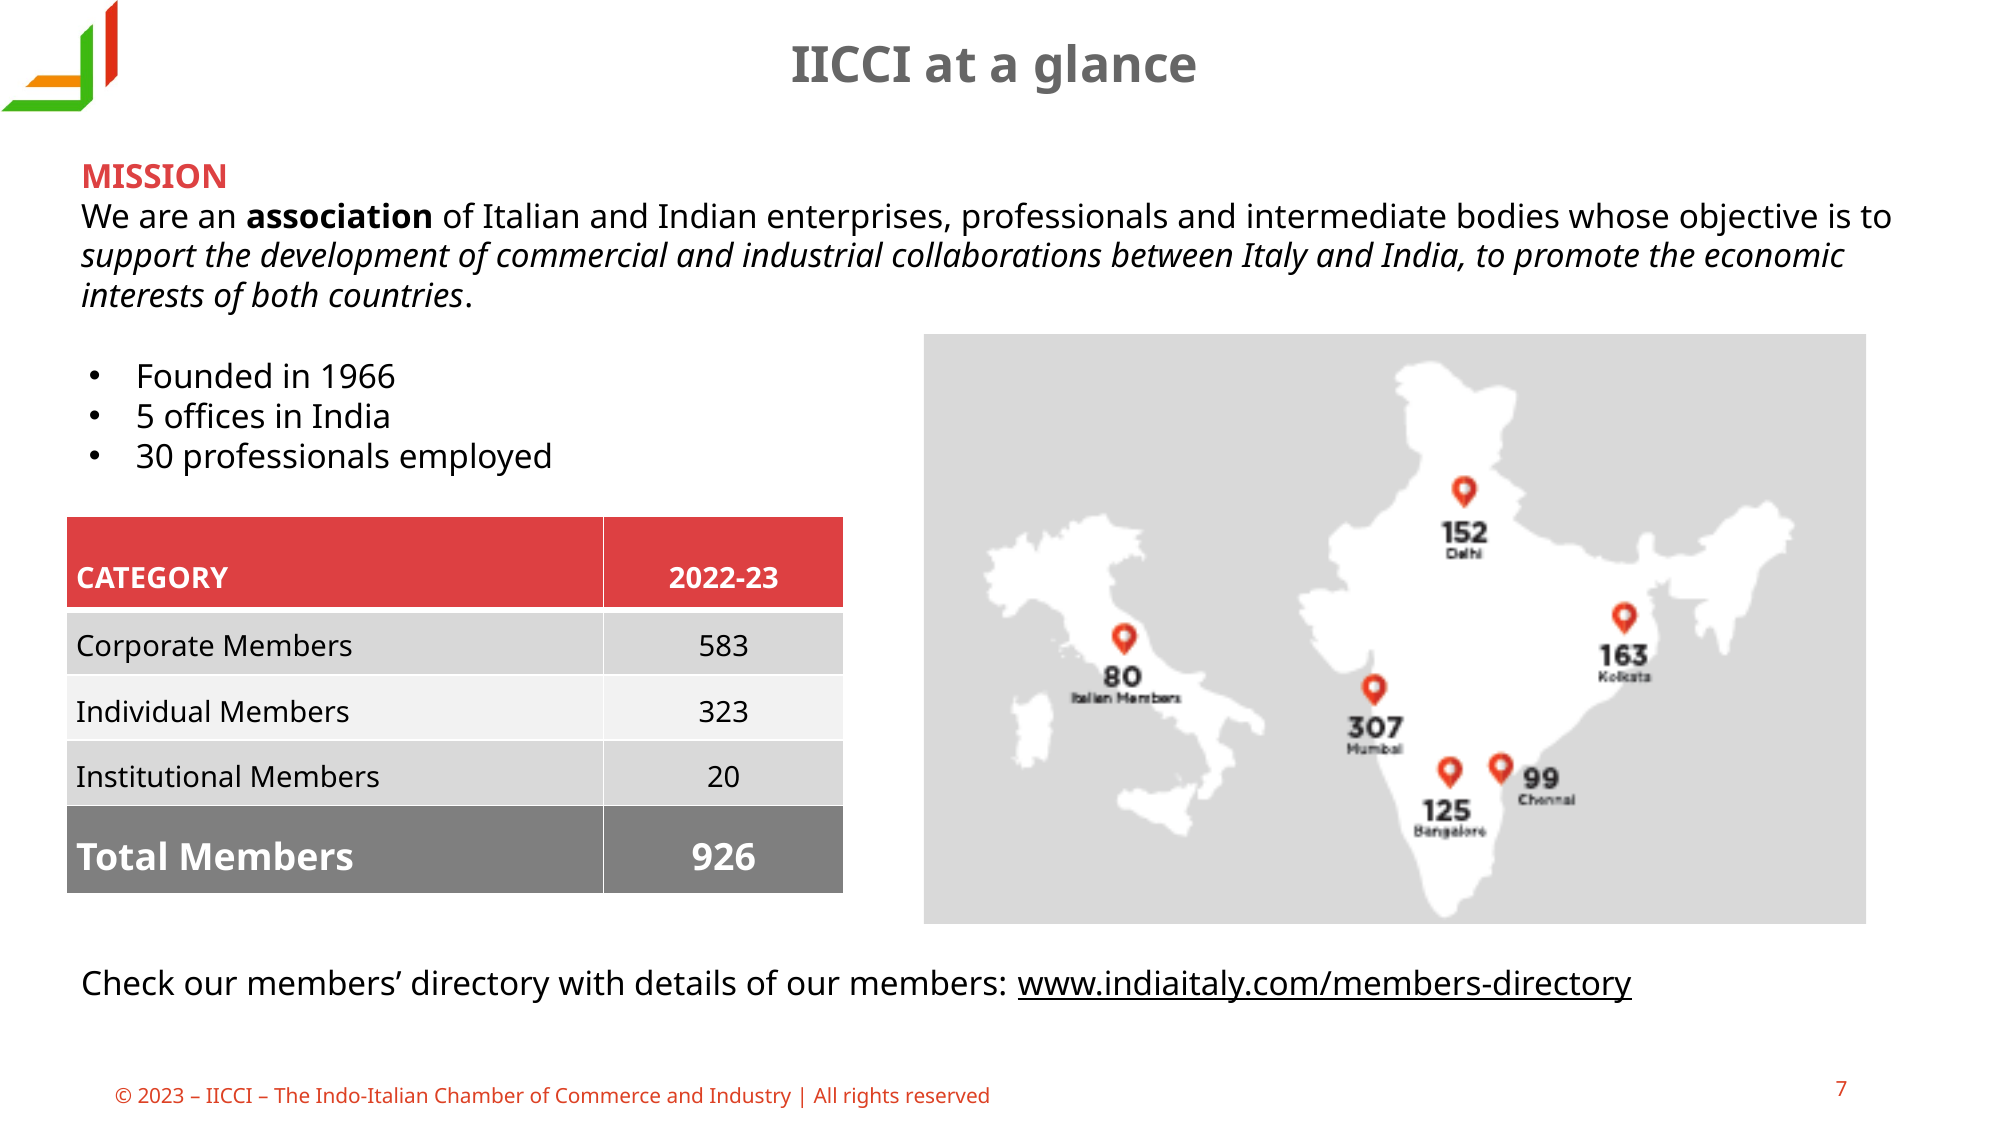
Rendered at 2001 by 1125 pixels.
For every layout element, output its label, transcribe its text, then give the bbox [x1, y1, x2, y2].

slide_number 7 [1412, 1060, 1863, 1120]
table_cell Total Members [67, 806, 603, 893]
table_cell 583 [604, 613, 843, 674]
picture [0, 101, 118, 112]
text_box IICCI at a glance [0, 25, 1990, 101]
table_cell 20 [604, 741, 843, 805]
table_cell 926 [604, 806, 843, 893]
table_header 2022-23 [604, 517, 843, 607]
text_box Founded in 1966 5 offices in India 30 professionals employed [73, 347, 837, 483]
text_box Check our members’ directory with details of our members: www.indiaitaly.com/members-directory [66, 954, 1943, 1015]
table_header CATEGORY [67, 517, 603, 607]
table_cell Corporate Members [67, 613, 603, 674]
text_box MISSION We are an association of Italian and Indian enterprises, professionals and intermediate bodies whose objective is to support the development of commercial and industrial collaborations between Italy and India, to promote the economic interests of both countries. [66, 147, 1943, 322]
picture [0, 0, 118, 25]
table_cell Individual Members [67, 676, 603, 739]
table_cell 323 [604, 676, 843, 739]
picture [923, 334, 1867, 924]
table_cell Institutional Members [67, 741, 603, 805]
